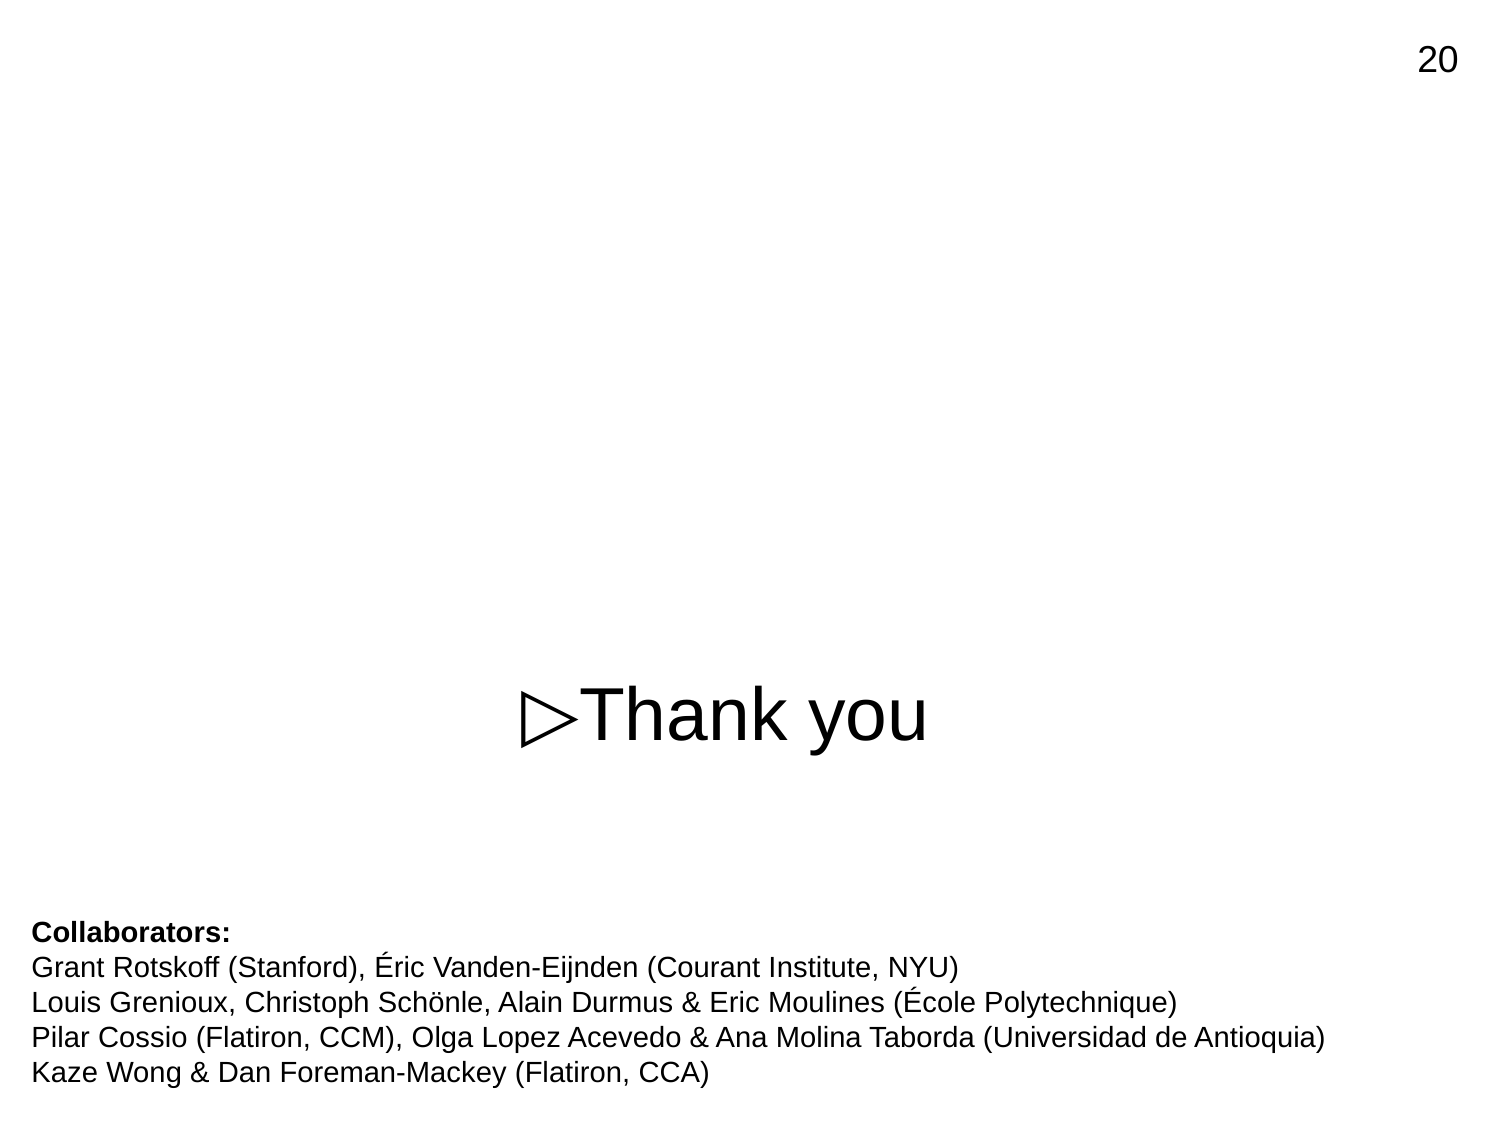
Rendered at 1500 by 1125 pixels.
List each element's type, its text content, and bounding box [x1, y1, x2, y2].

slide_number 19 [1123, 27, 1474, 88]
list Thank you [50, 132, 1401, 905]
text_box Collaborators: Grant Rotskoff (Stanford), Éric Vanden-Eijnden (Courant Institute, NYU) Louis Grenioux, Christoph Schönle, Alain Durmus & Eric Moulines (École Polytechnique) Pilar Cossio (Flatiron, CCM), Olga Lopez Acevedo & Ana Molina Taborda (Universidad de Antioquia) Kaze Wong & Dan Foreman-Mackey (Flatiron, CCA) [16, 905, 1500, 1096]
